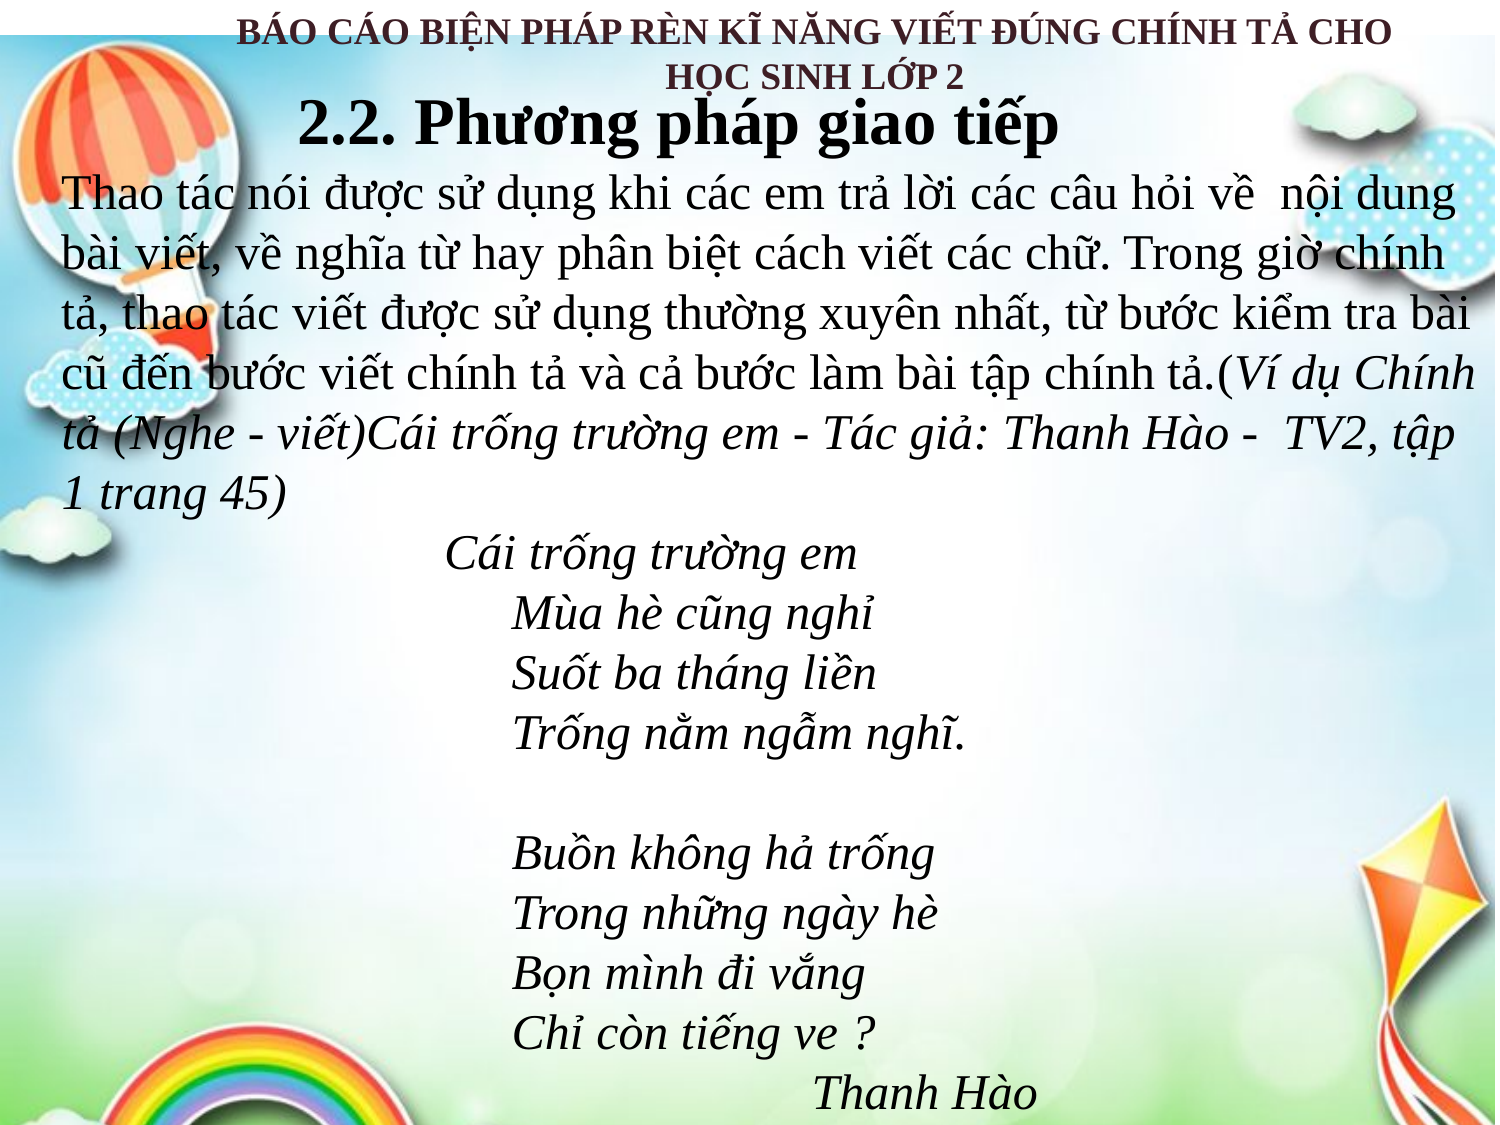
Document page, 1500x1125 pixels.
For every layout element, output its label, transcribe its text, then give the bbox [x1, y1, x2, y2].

picture [0, 34, 1496, 1125]
text_box BÁO CÁO BIỆN PHÁP RÈN KĨ NĂNG VIẾT ĐÚNG CHÍNH TẢ CHO HỌC SINH LỚP 2 [194, 0, 1435, 33]
